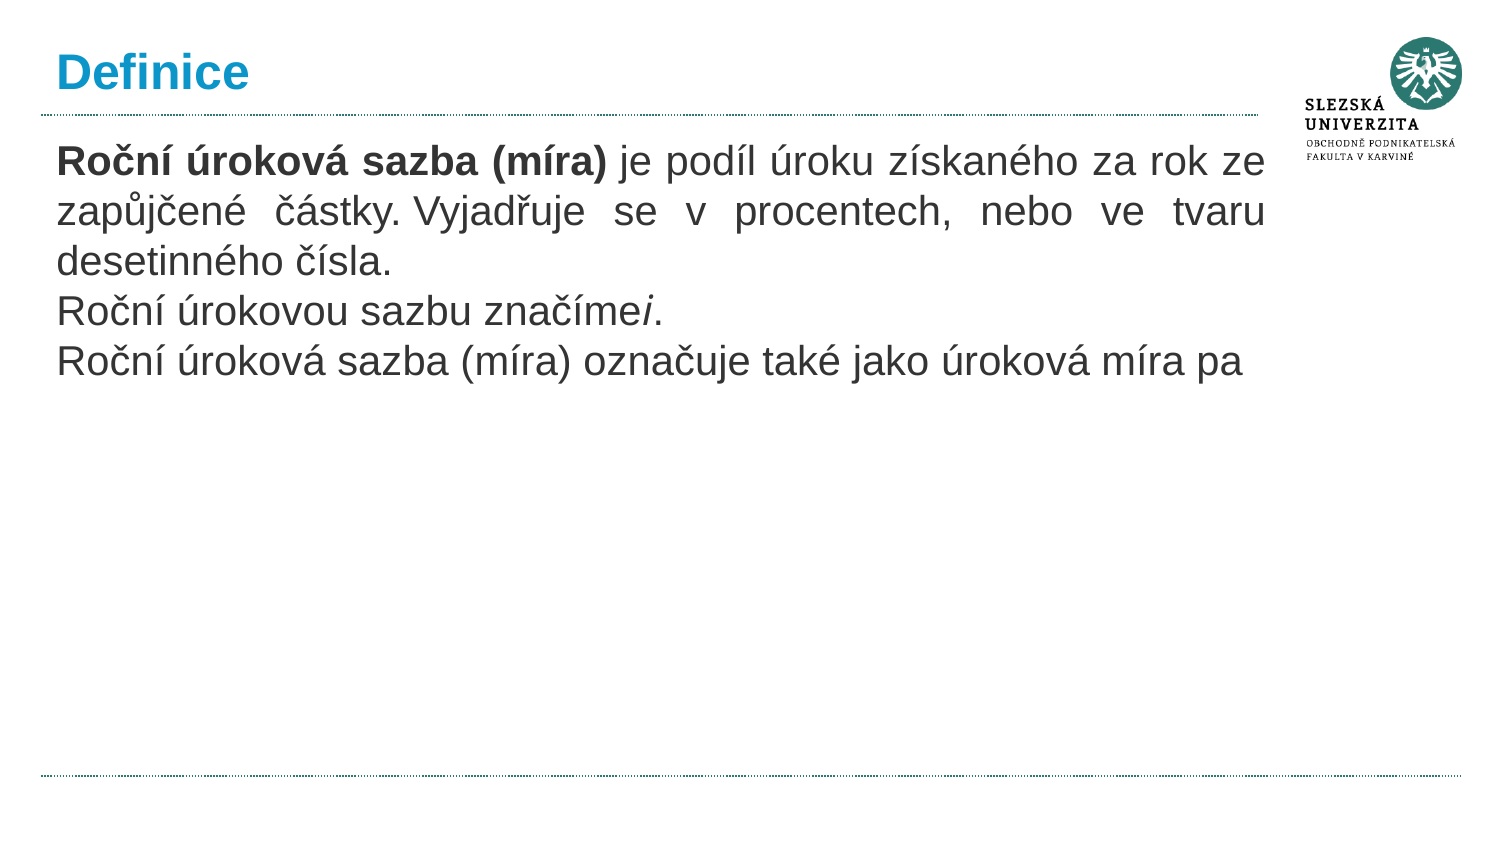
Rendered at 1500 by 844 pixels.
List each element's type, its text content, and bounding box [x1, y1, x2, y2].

picture [1305, 37, 1462, 160]
title Definice [41, 32, 786, 116]
text_box Roční úroková sazba (míra) je podíl úroku získaného za rok ze zapůjčené částky. Vyjadřuje se v procentech, nebo ve tvaru desetinného čísla. Roční úrokovou sazbu značímei. Roční úroková sazba (míra) označuje také jako úroková míra pa [41, 125, 1282, 391]
